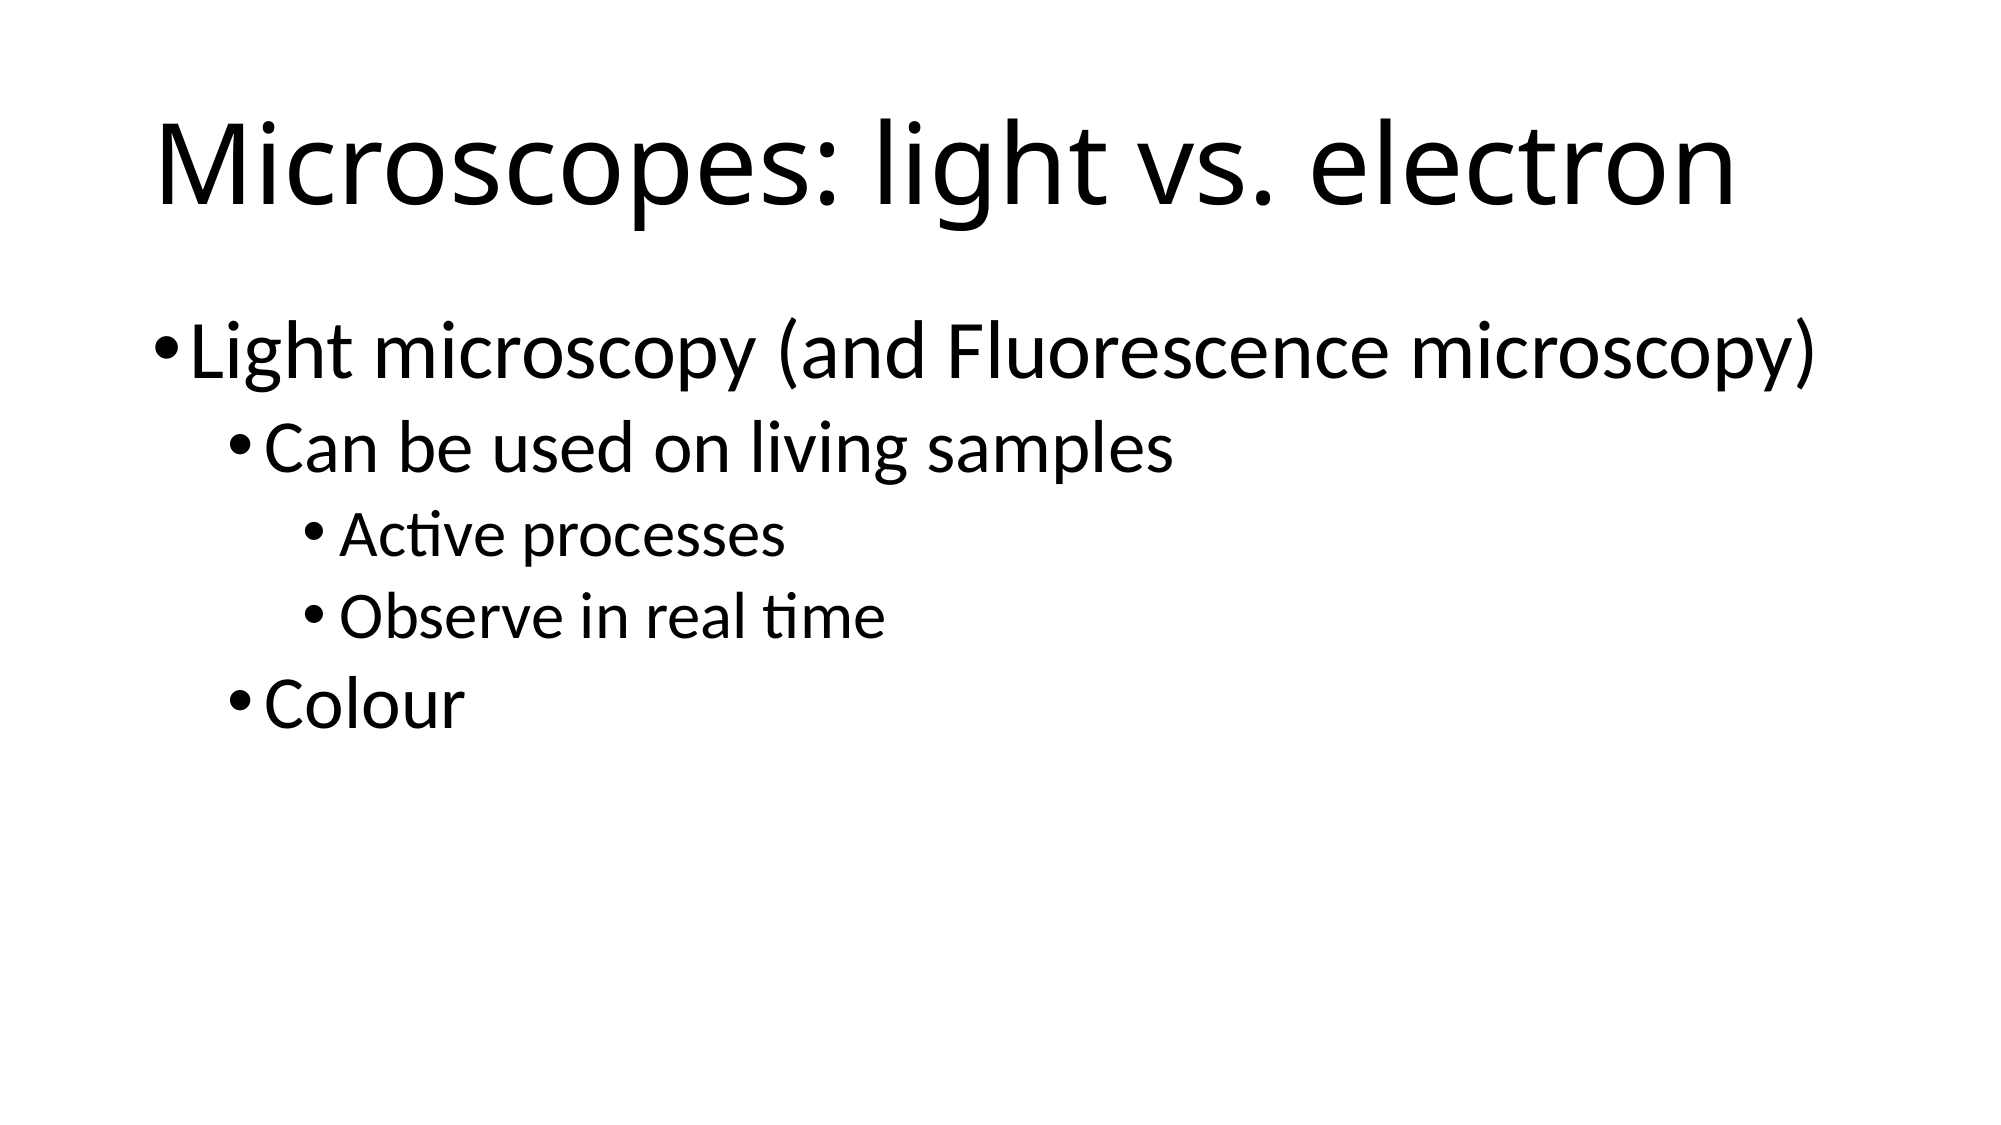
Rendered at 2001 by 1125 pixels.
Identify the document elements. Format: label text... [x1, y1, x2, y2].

list Light microscopy (and Fluorescence microscopy) Can be used on living samples Active processes Observe in real time Colour [137, 299, 1863, 1014]
title Microscopes: light vs. electron [137, 59, 1863, 278]
